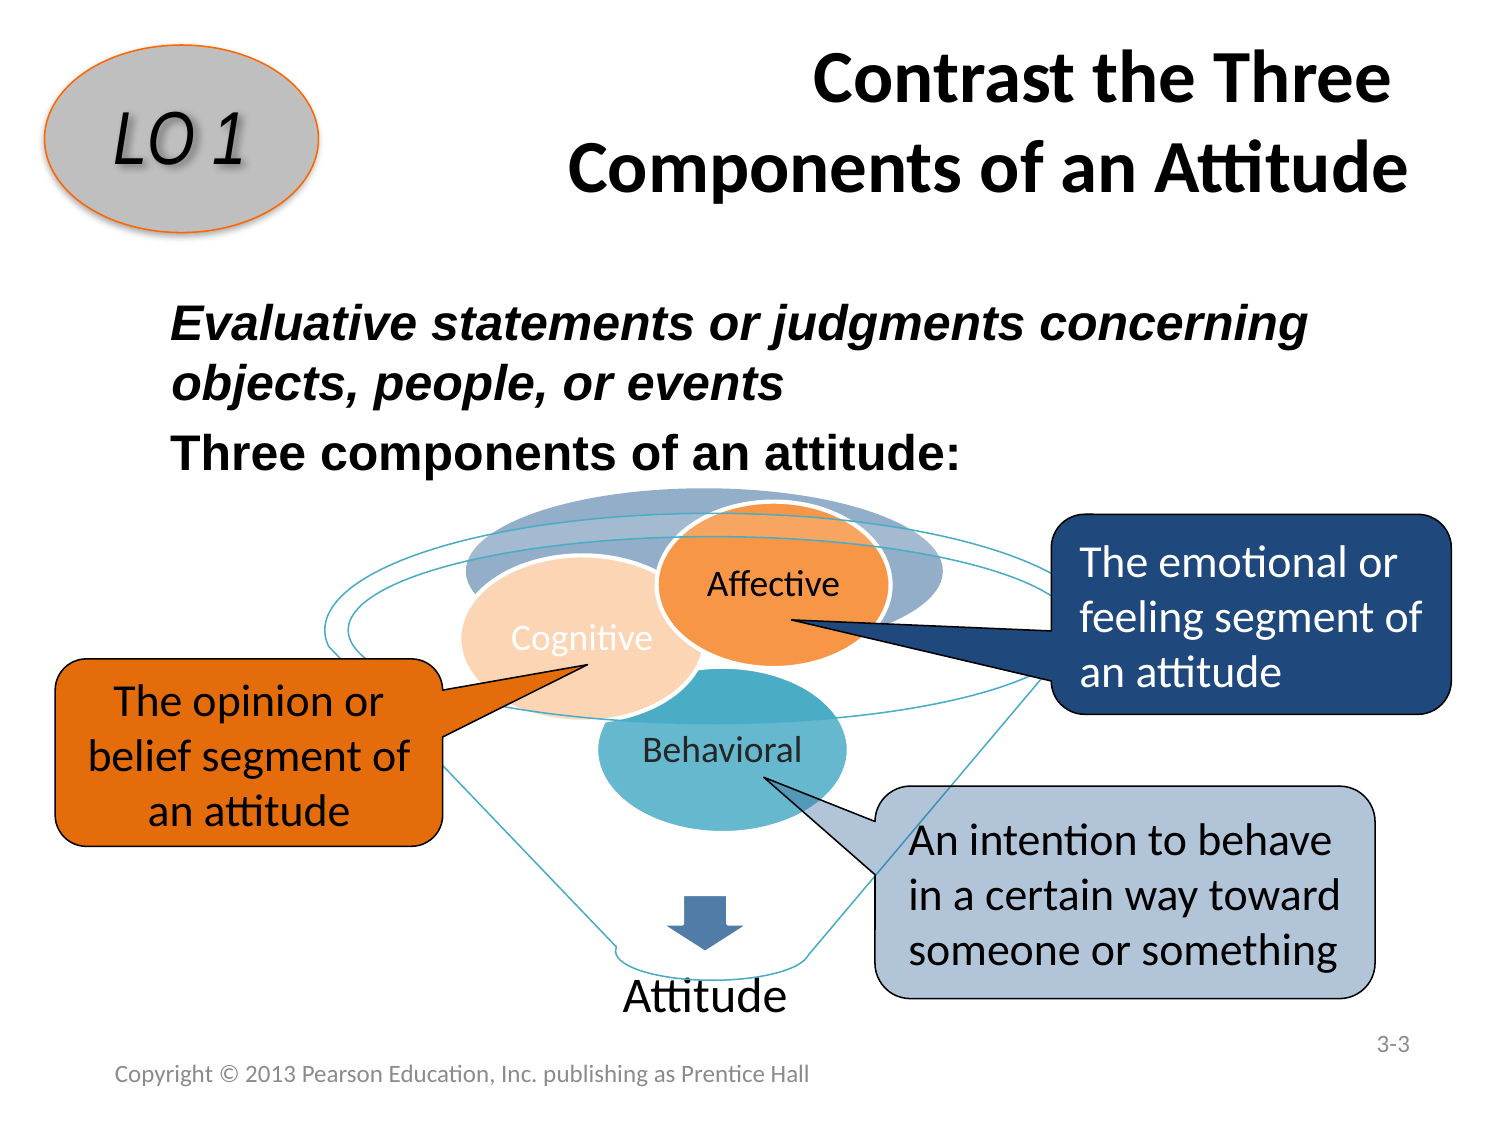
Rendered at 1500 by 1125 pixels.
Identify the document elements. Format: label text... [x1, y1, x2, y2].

text_box The emotional or feeling segment of an attitude [1167, 514, 1452, 715]
title Contrast the Three Components of an Attitude [74, 0, 1426, 237]
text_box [248, 450, 1162, 1043]
text_box The opinion or belief segment of an attitude [55, 658, 243, 847]
text_box An intention to behave in a certain way toward someone or something [1167, 786, 1376, 999]
text_box LO 1 [86, 81, 274, 187]
text_box [43, 44, 320, 234]
footer Copyright © 2013 Pearson Education, Inc. publishing as Prentice Hall [99, 1042, 988, 1103]
slide_number 3-3 [1325, 1012, 1425, 1073]
list Evaluative statements or judgments concerning objects, people, or events Three components of an attitude: [99, 282, 1376, 509]
